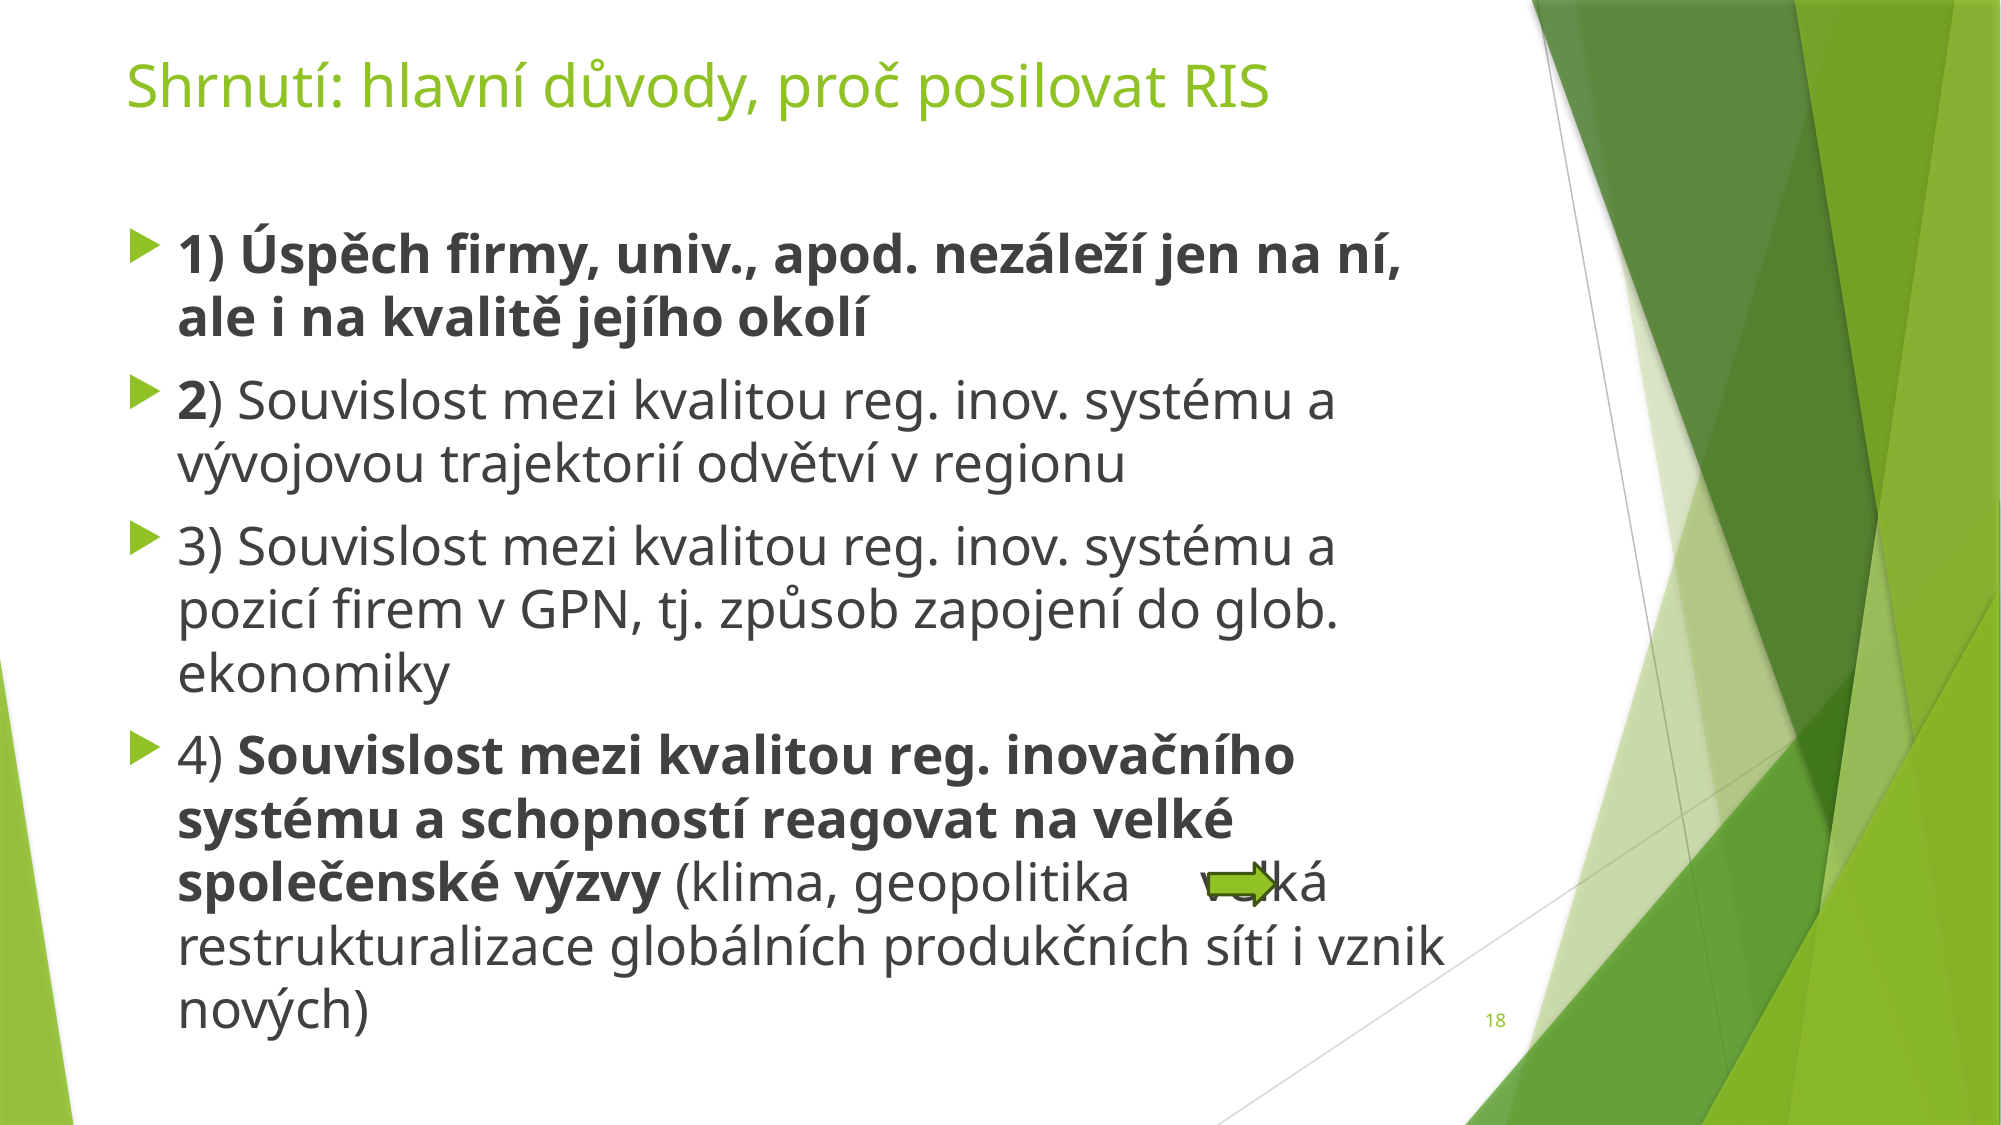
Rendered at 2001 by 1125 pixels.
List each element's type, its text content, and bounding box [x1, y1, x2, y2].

list 1) Úspěch firmy, univ., apod. nezáleží jen na ní, ale i na kvalitě jejího okolí 2) Souvislost mezi kvalitou reg. inov. systému a vývojovou trajektorií odvětví v regionu 3) Souvislost mezi kvalitou reg. inov. systému a pozicí firem v GPN, tj. způsob zapojení do glob. ekonomiky 4) Souvislost mezi kvalitou reg. inovačního systému a schopností reagovat na velké společenské výzvy (klima, geopolitika velká restrukturalizace globálních produkčních sítí i vznik nových) [111, 212, 1492, 1051]
slide_number 18 [1409, 991, 1522, 1051]
title Shrnutí: hlavní důvody, proč posilovat RIS [111, 40, 1522, 171]
text_box [1206, 861, 1277, 908]
